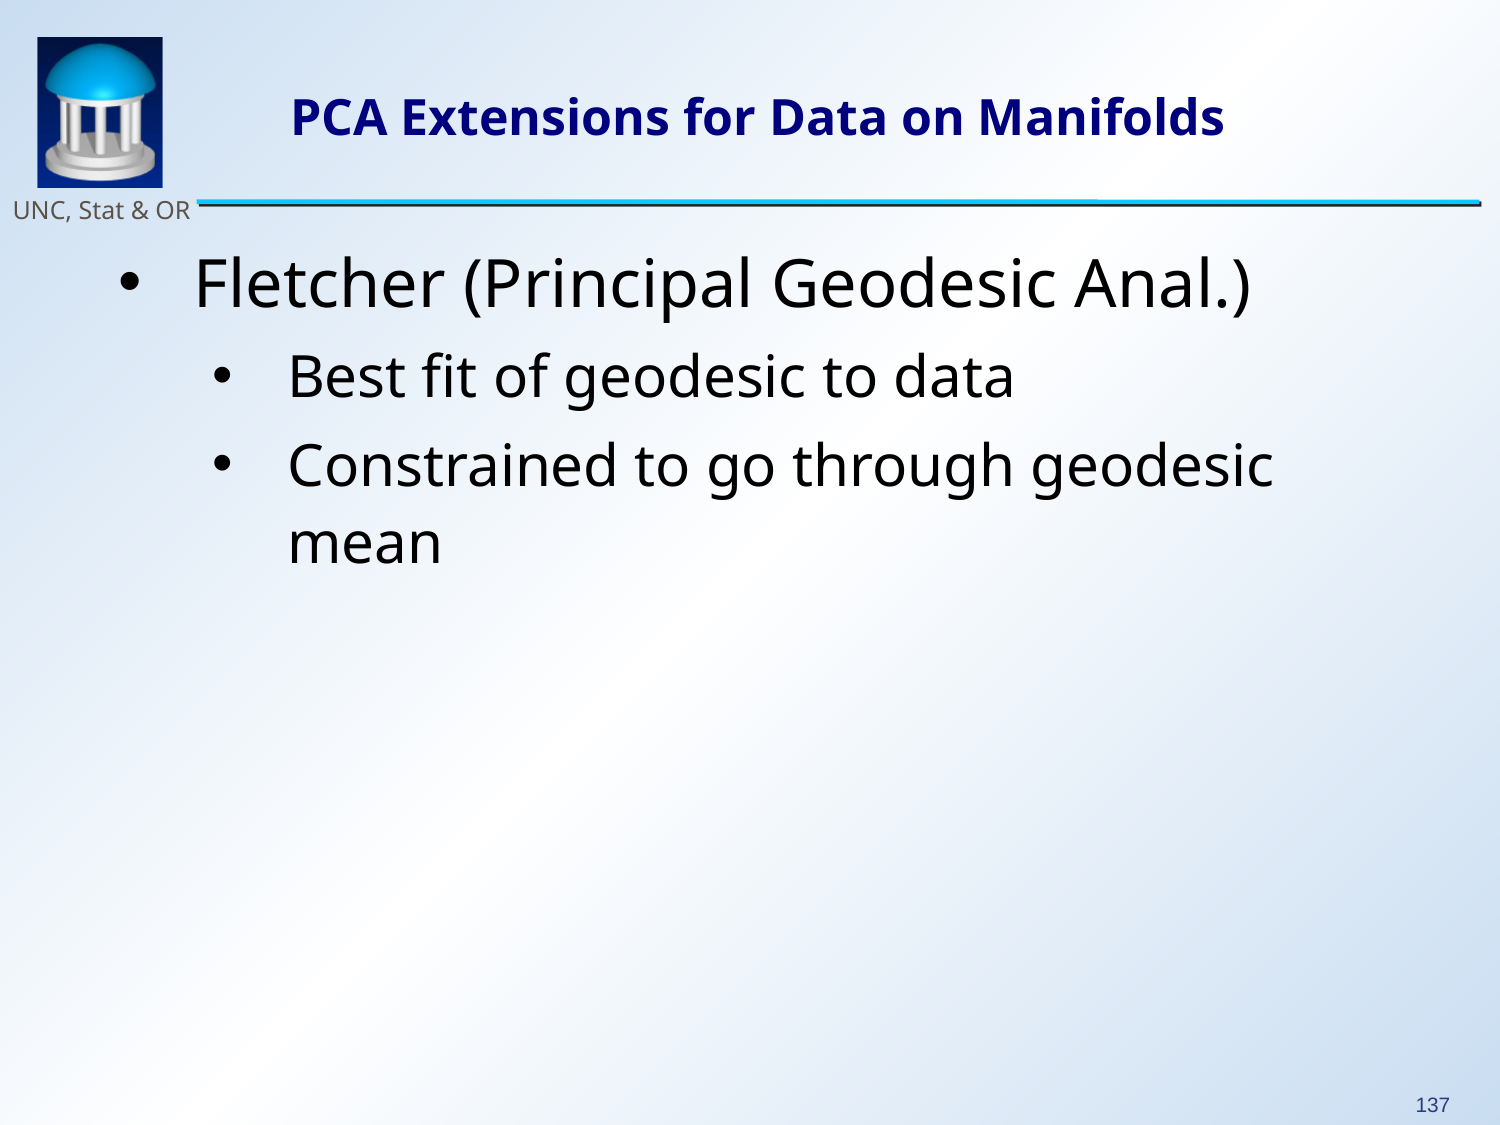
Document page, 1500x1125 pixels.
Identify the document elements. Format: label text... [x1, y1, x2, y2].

list Fletcher (Principal Geodesic Anal.) Best fit of geodesic to data Constrained to go through geodesic mean [103, 224, 1432, 1076]
title PCA Extensions for Data on Manifolds [274, 74, 1448, 156]
